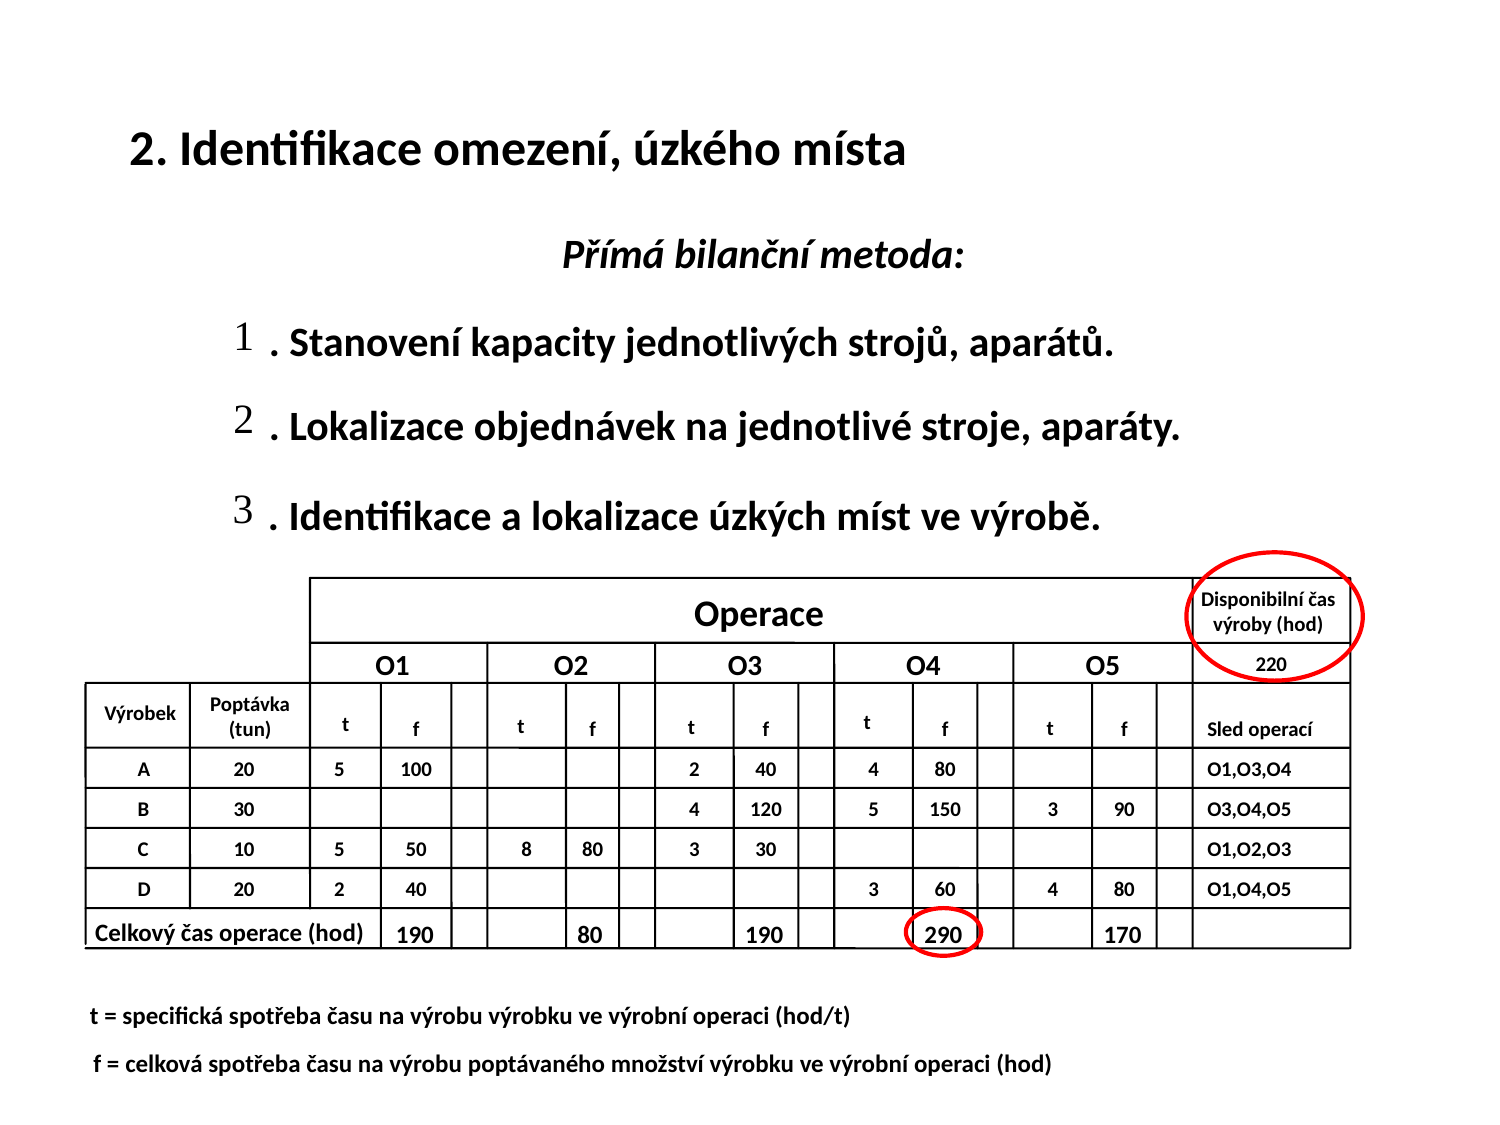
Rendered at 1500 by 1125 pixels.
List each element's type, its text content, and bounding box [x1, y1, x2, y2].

text_box . Identifikace a lokalizace úzkých míst ve výrobě. [217, 476, 1393, 546]
text_box 2. Identifikace omezení, úzkého místa [115, 101, 1291, 183]
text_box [78, 576, 1353, 957]
text_box t = specifická spotřeba času na výrobu výrobku ve výrobní operaci (hod/t) [74, 986, 949, 1038]
text_box . Lokalizace objednávek na jednotlivé stroje, aparáty. [218, 386, 1394, 456]
text_box . Stanovení kapacity jednotlivých strojů, aparátů. [218, 302, 1394, 373]
text_box [1359, 592, 1365, 640]
text_box f = celková spotřeba času na výrobu poptávaného množství výrobku ve výrobní operaci (hod) [78, 1034, 1152, 1086]
text_box Přímá bilanční metoda: [194, 219, 1333, 285]
text_box [1205, 550, 1344, 574]
